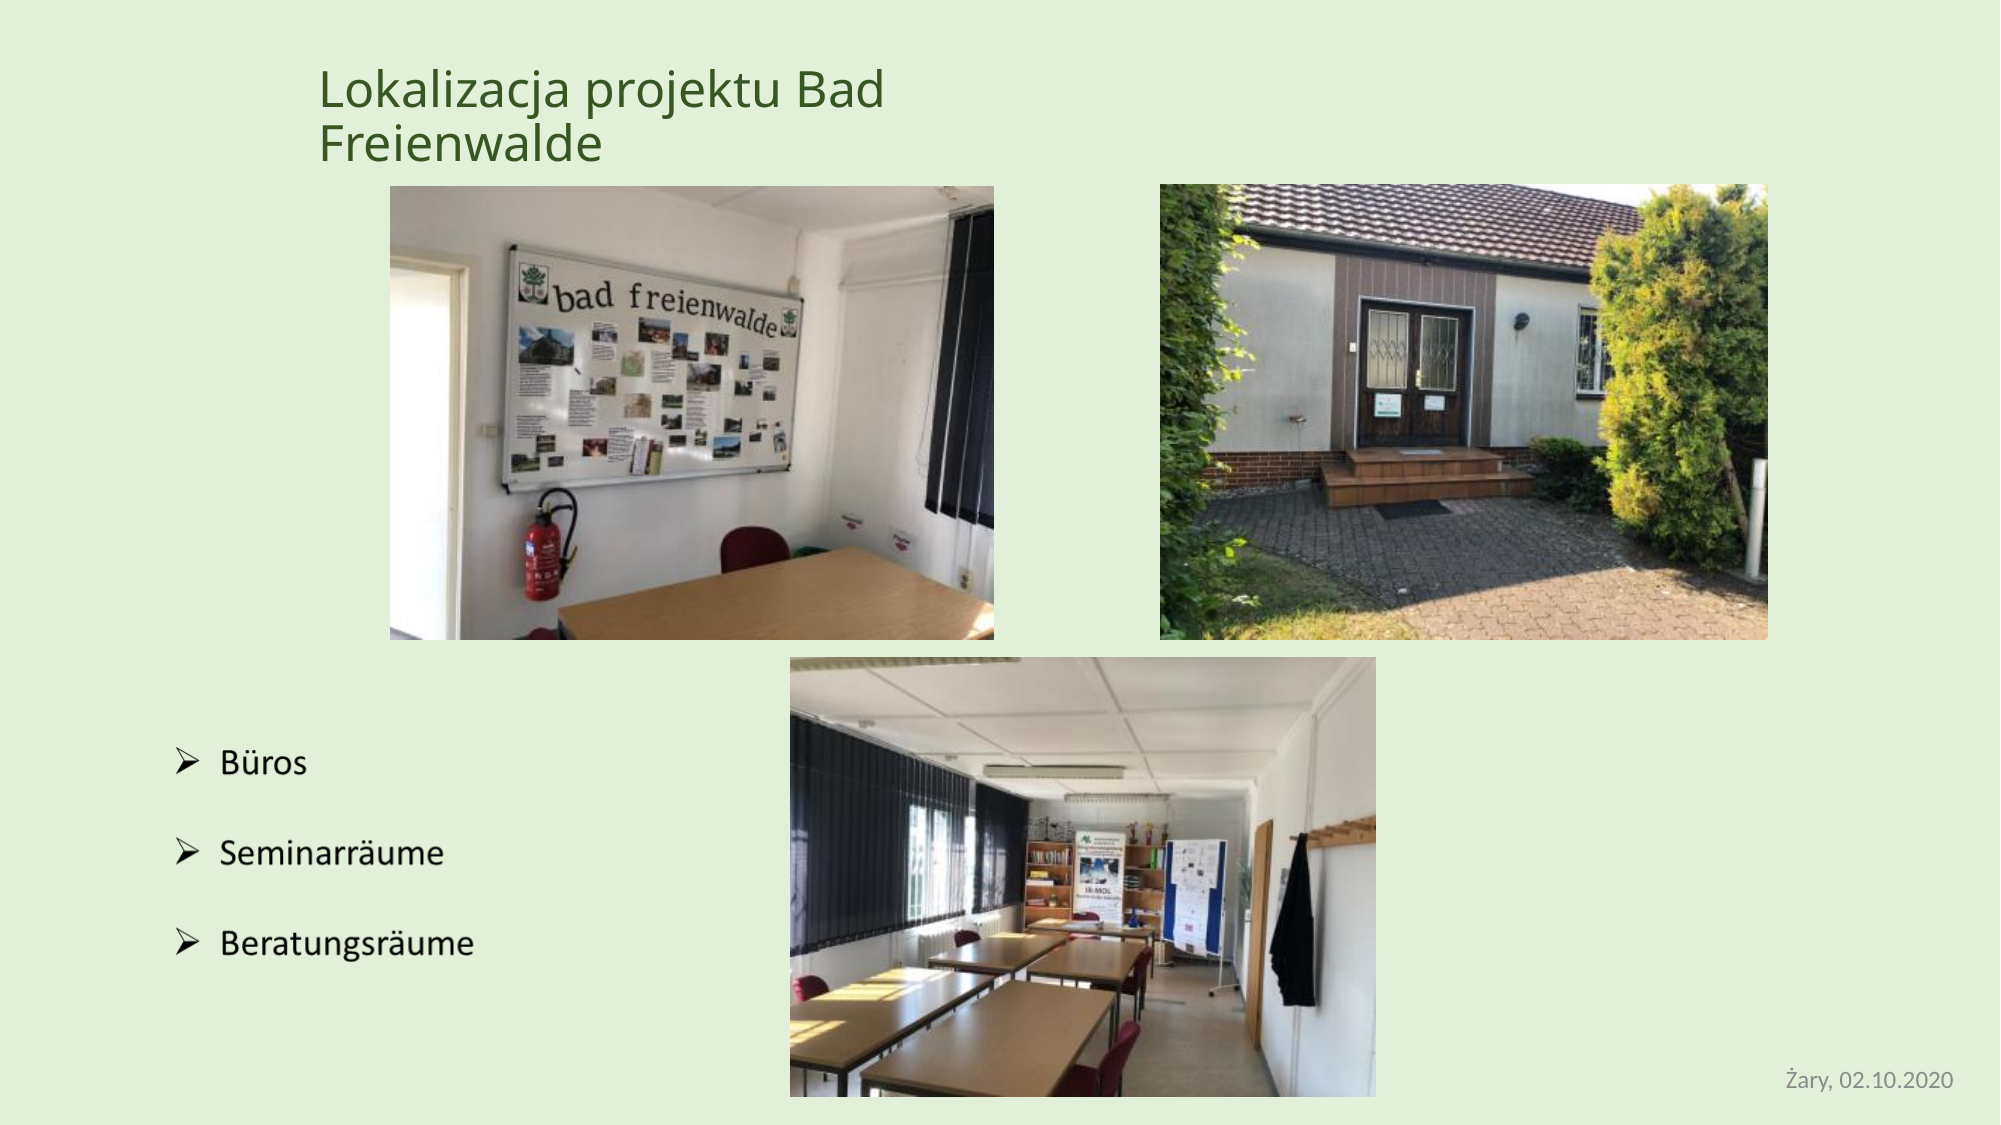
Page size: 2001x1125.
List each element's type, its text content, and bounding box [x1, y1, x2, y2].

picture [151, 657, 1376, 1097]
picture [1160, 183, 1768, 640]
picture [390, 186, 994, 640]
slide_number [1519, 1048, 1970, 1109]
title Lokalizacja projektu Bad Freienwalde [303, 70, 1081, 166]
